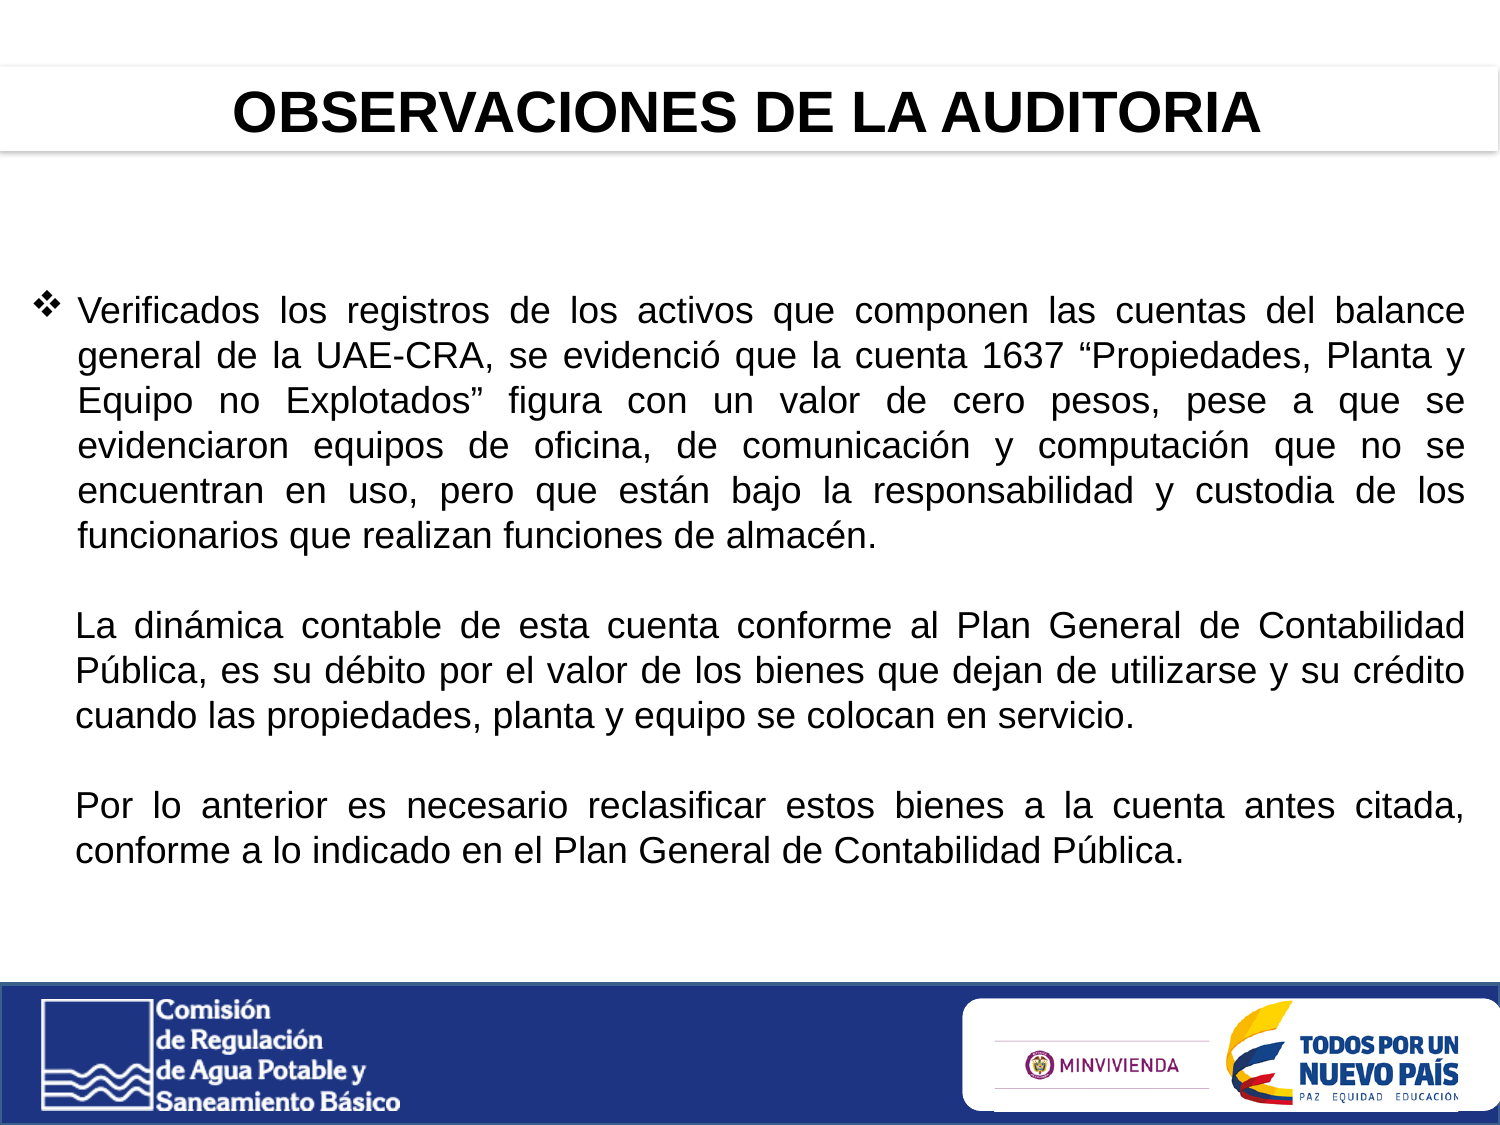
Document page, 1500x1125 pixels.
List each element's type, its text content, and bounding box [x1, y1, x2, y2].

text_box Verificados los registros de los activos que componen las cuentas del balance general de la UAE-CRA, se evidenció que la cuenta 1637 “Propiedades, Planta y Equipo no Explotados” figura con un valor de cero pesos, pese a que se evidenciaron equipos de oficina, de comunicación y computación que no se encuentran en uso, pero que están bajo la responsabilidad y custodia de los funcionarios que realizan funciones de almacén. La dinámica contable de esta cuenta conforme al Plan General de Contabilidad Pública, es su débito por el valor de los bienes que dejan de utilizarse y su crédito cuando las propiedades, planta y equipo se colocan en servicio. Por lo anterior es necesario reclasificar estos bienes a la cuenta antes citada, conforme a lo indicado en el Plan General de Contabilidad Pública. [15, 278, 1481, 959]
picture [994, 999, 1459, 1112]
text_box OBSERVACIONES DE LA AUDITORIA [0, 66, 1499, 152]
picture [41, 999, 400, 1111]
